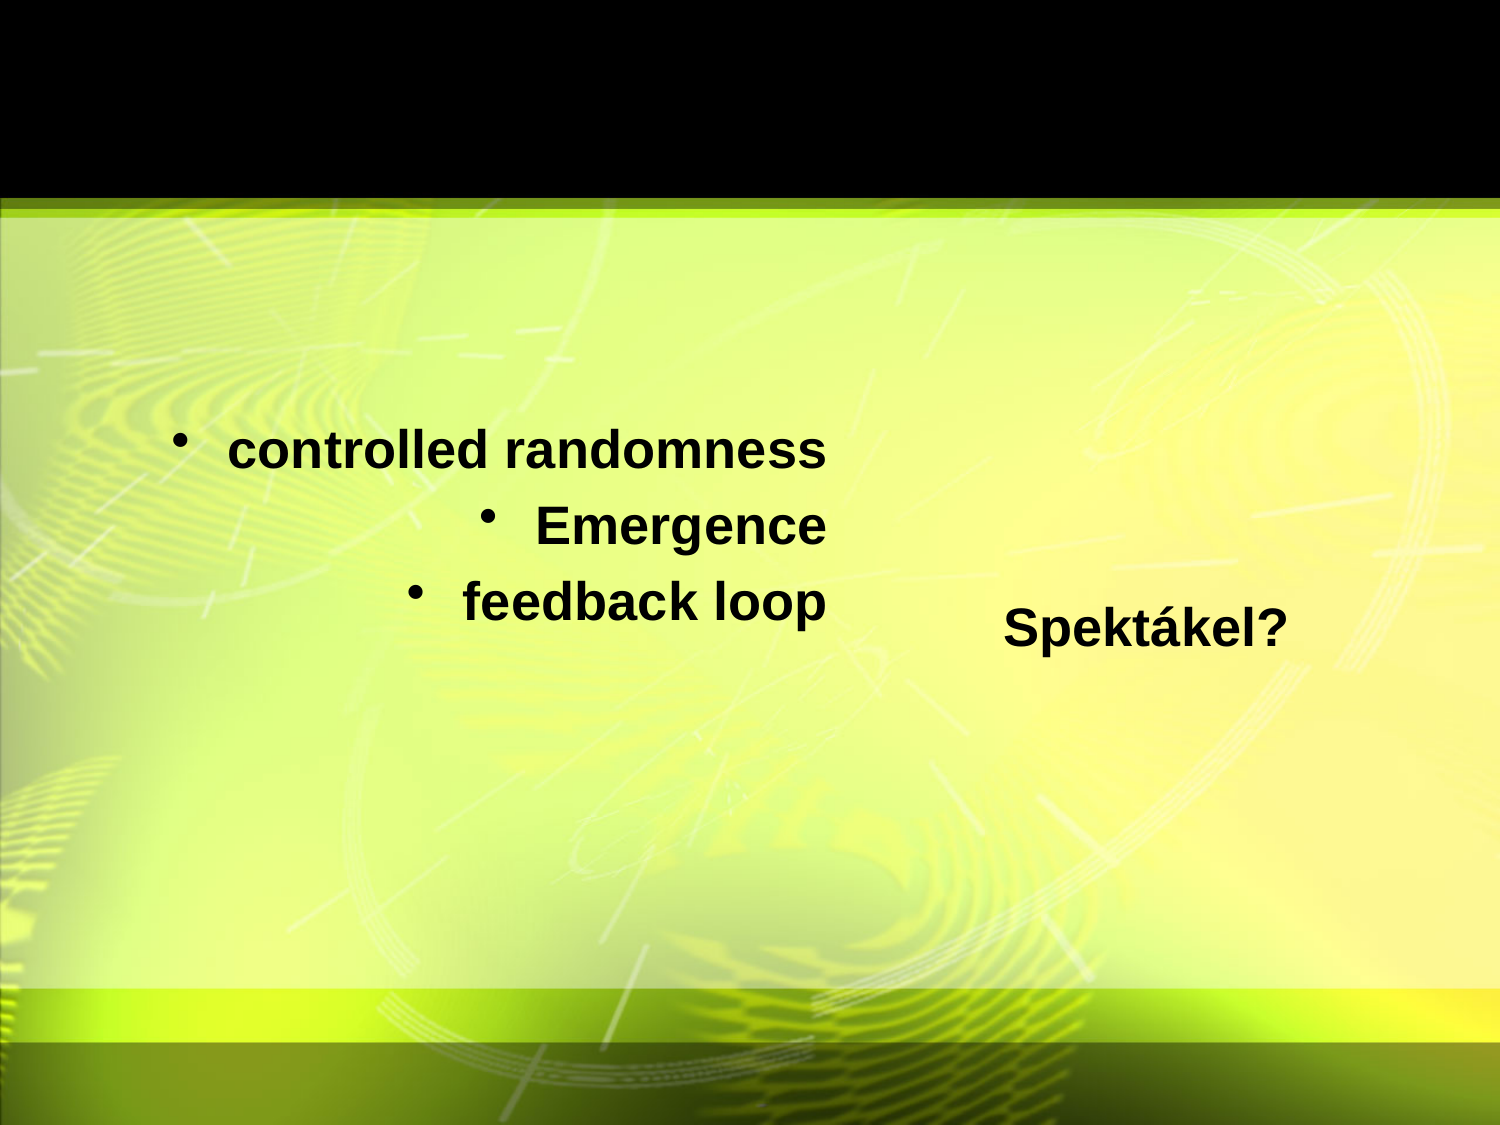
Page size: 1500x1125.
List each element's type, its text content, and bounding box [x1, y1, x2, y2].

list controlled randomness Emergence feedback loop [111, 255, 844, 1081]
picture [0, 0, 1500, 1125]
list Spektákel? [762, 281, 1306, 1006]
